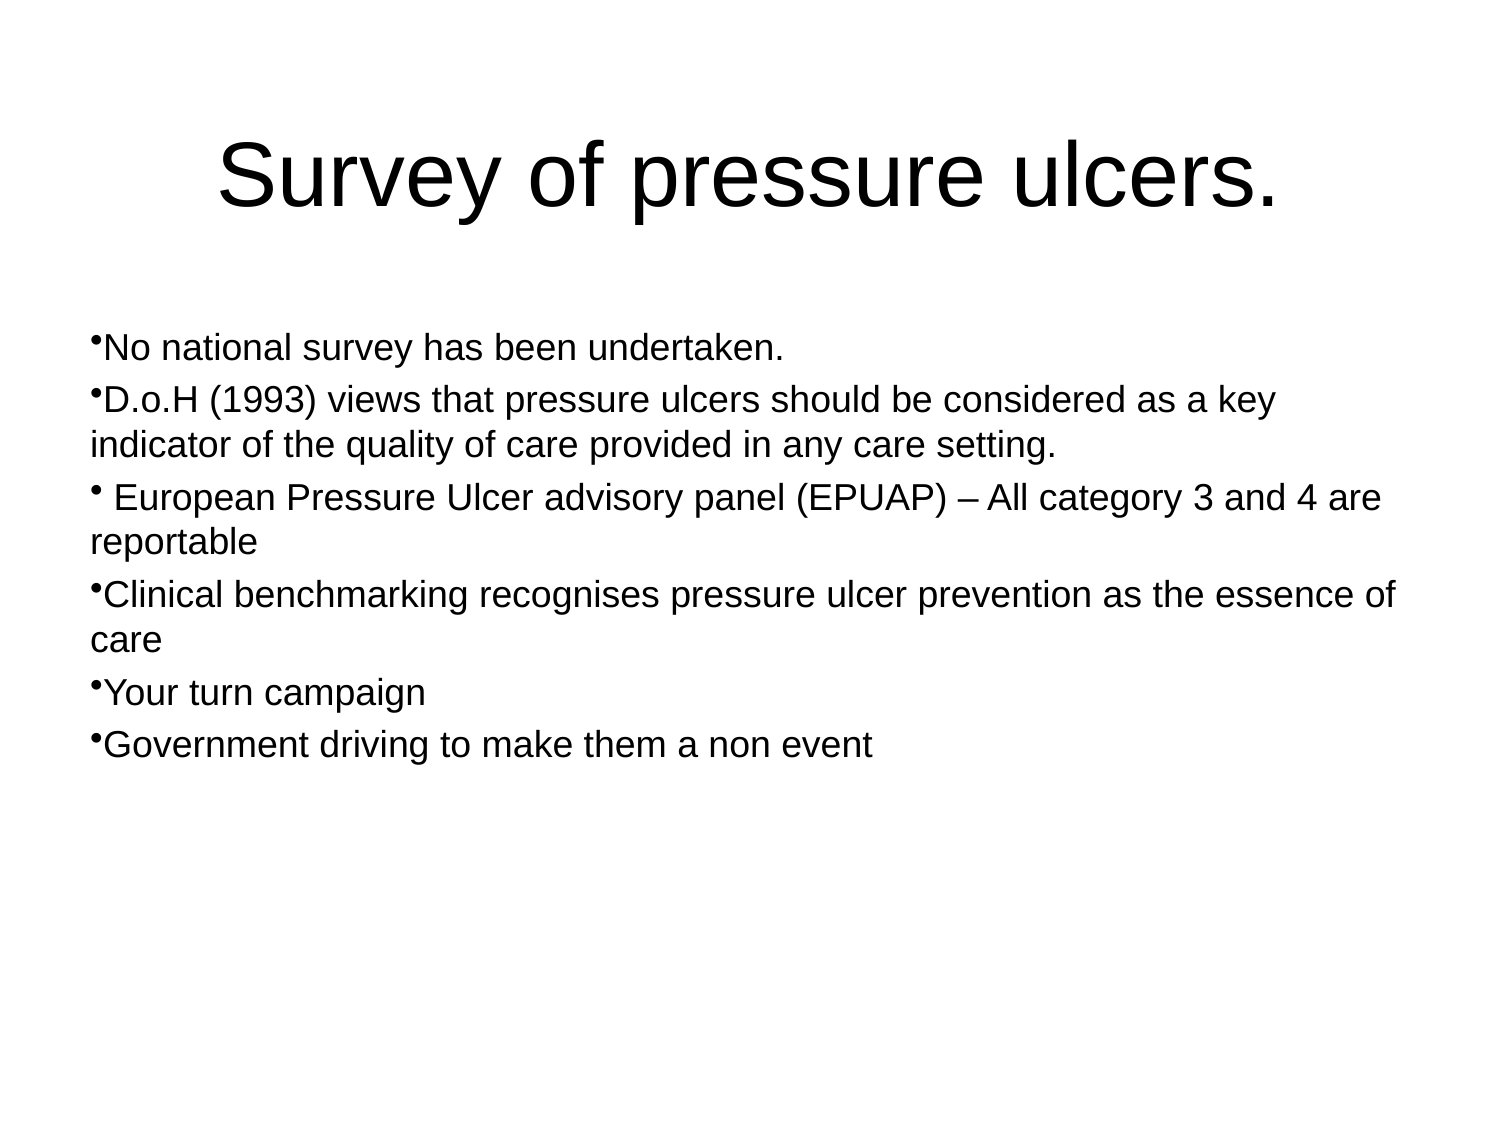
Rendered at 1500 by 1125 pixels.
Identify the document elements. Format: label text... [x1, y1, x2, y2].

list No national survey has been undertaken. D.o.H (1993) views that pressure ulcers should be considered as a key indicator of the quality of care provided in any care setting. European Pressure Ulcer advisory panel (EPUAP) – All category 3 and 4 are reportable Clinical benchmarking recognises pressure ulcer prevention as the essence of care Your turn campaign Government driving to make them a non event [75, 262, 1425, 1005]
title Survey of pressure ulcers. [75, 45, 1425, 233]
